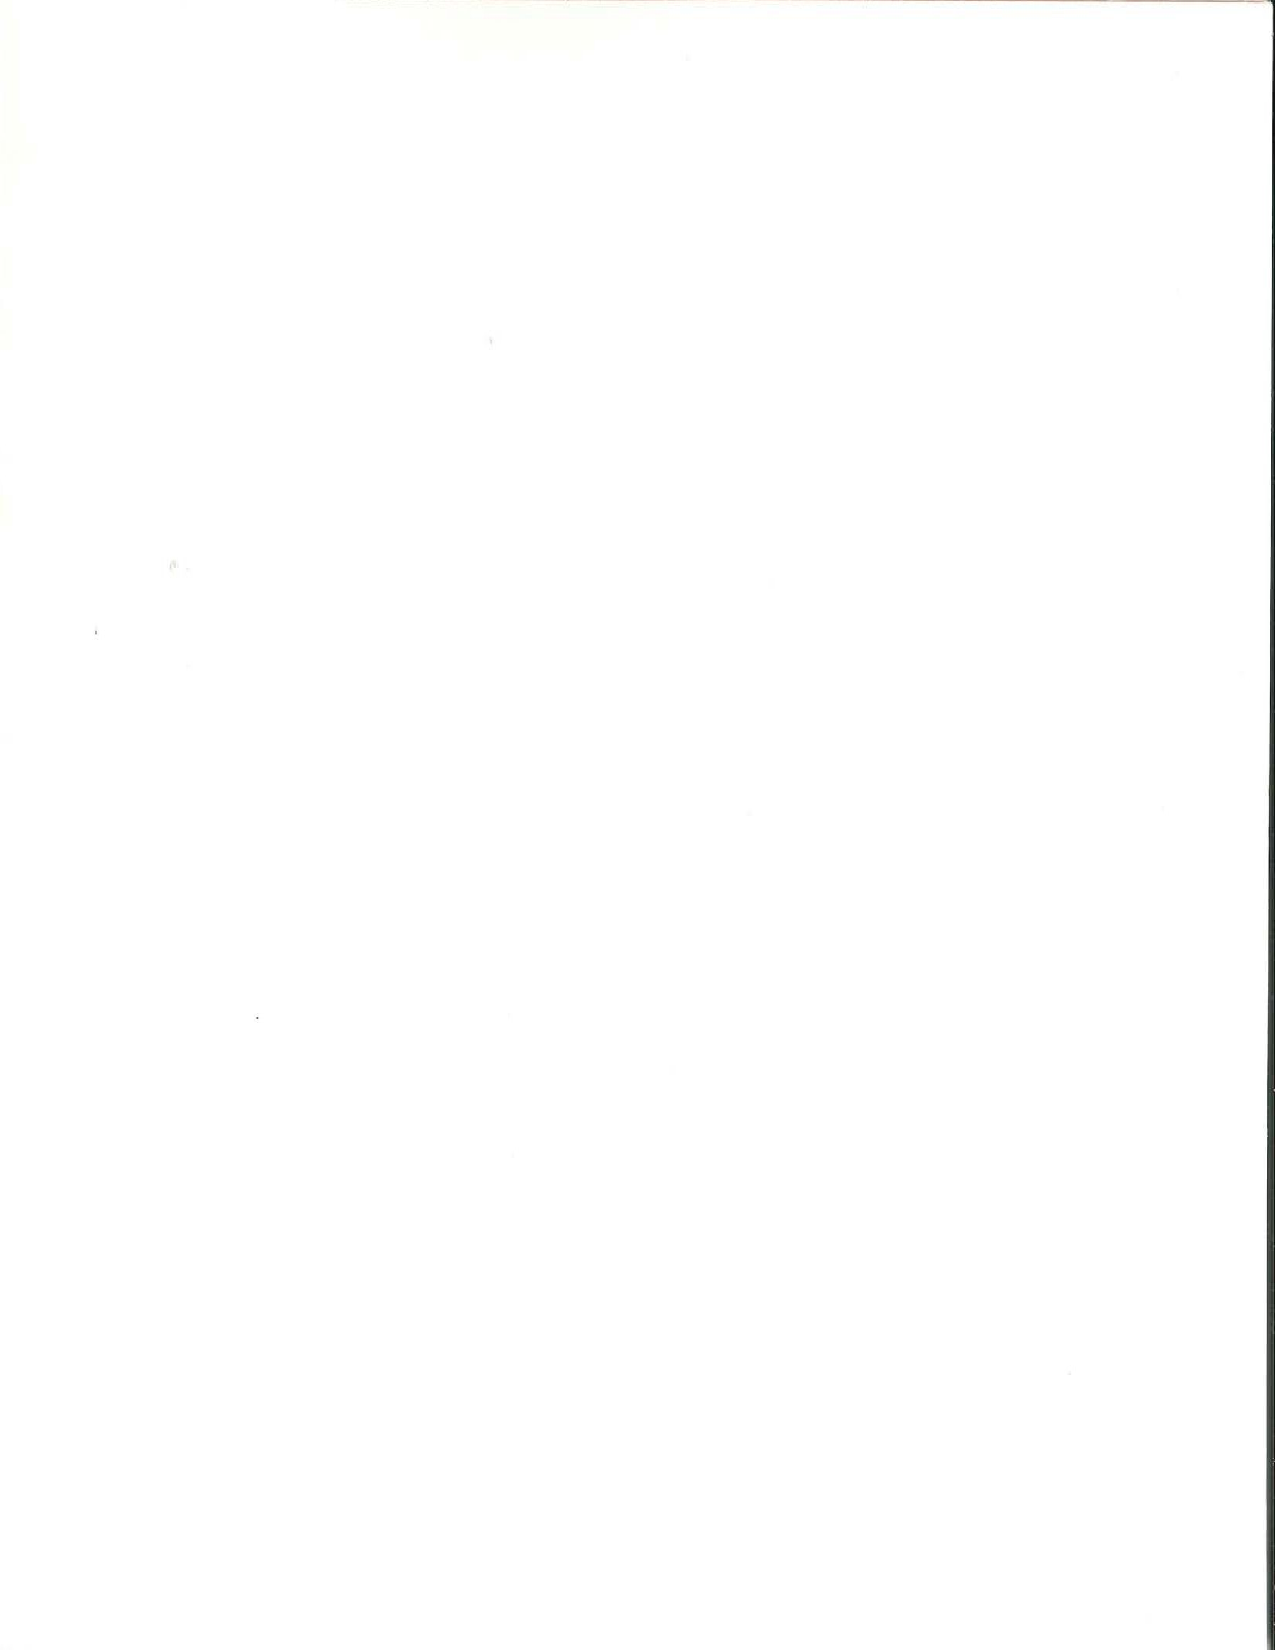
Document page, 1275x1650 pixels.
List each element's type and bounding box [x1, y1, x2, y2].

text_box [0, 0, 1275, 1650]
